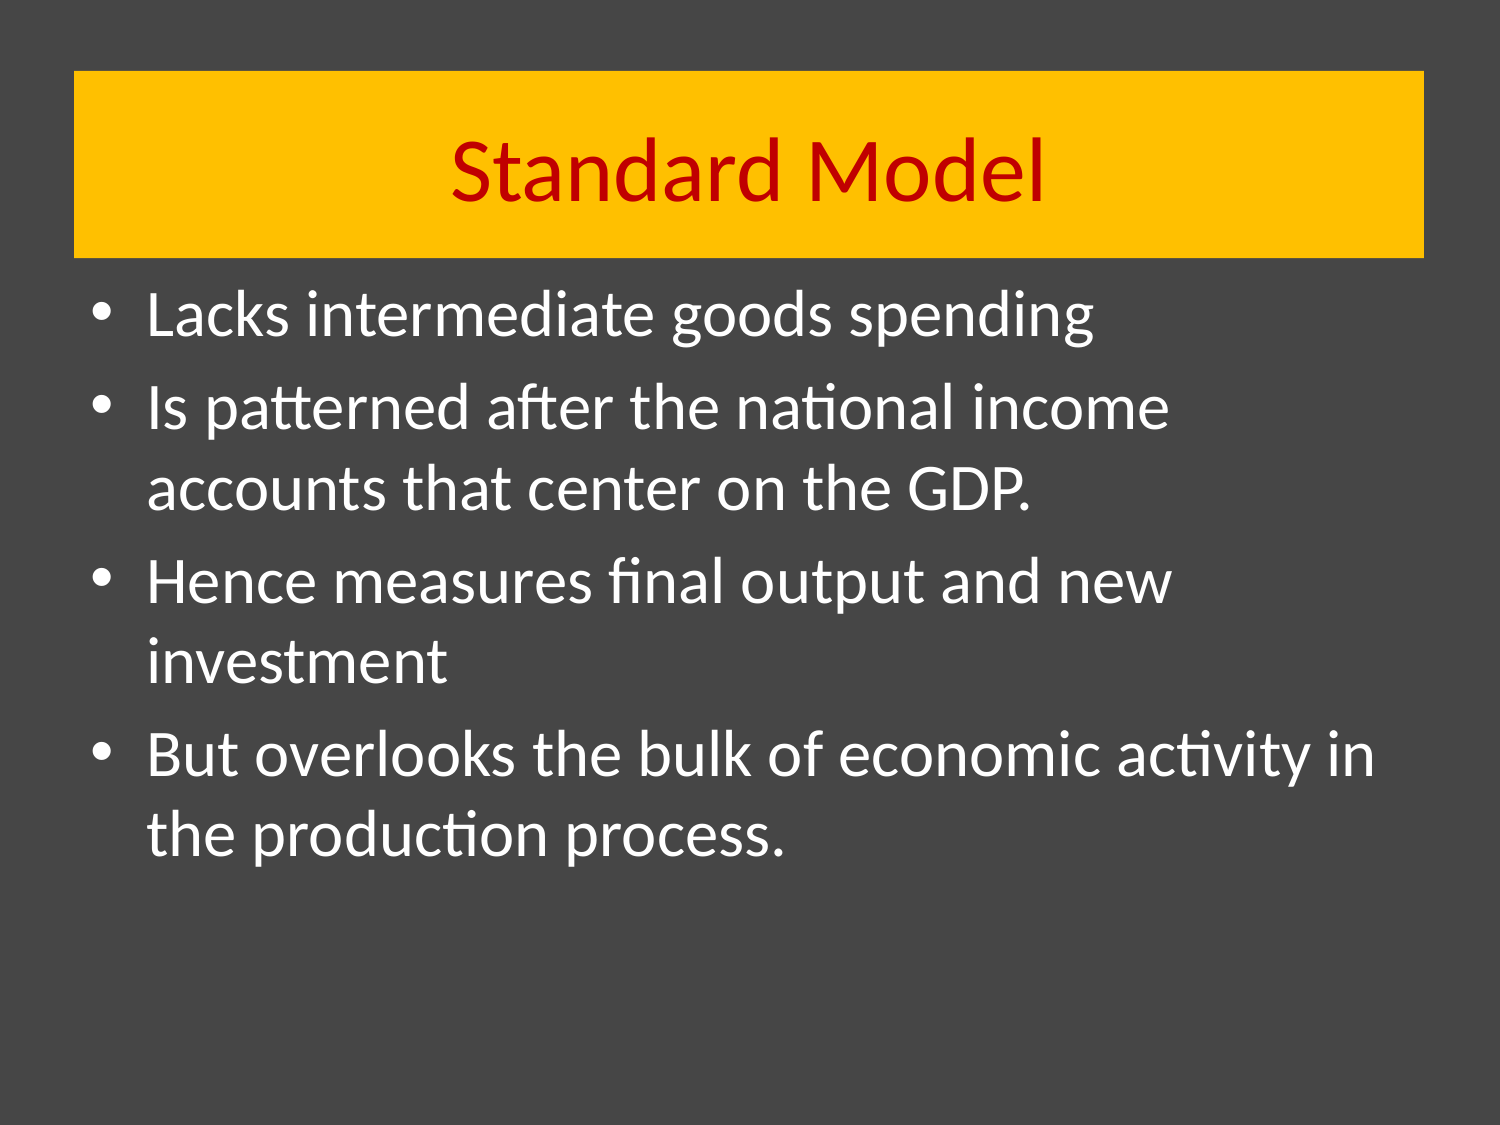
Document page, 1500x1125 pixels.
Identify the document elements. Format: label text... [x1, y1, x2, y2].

list Lacks intermediate goods spending Is patterned after the national income accounts that center on the GDP. Hence measures final output and new investment But overlooks the bulk of economic activity in the production process. [74, 262, 1426, 1006]
title Standard Model [73, 70, 1425, 259]
